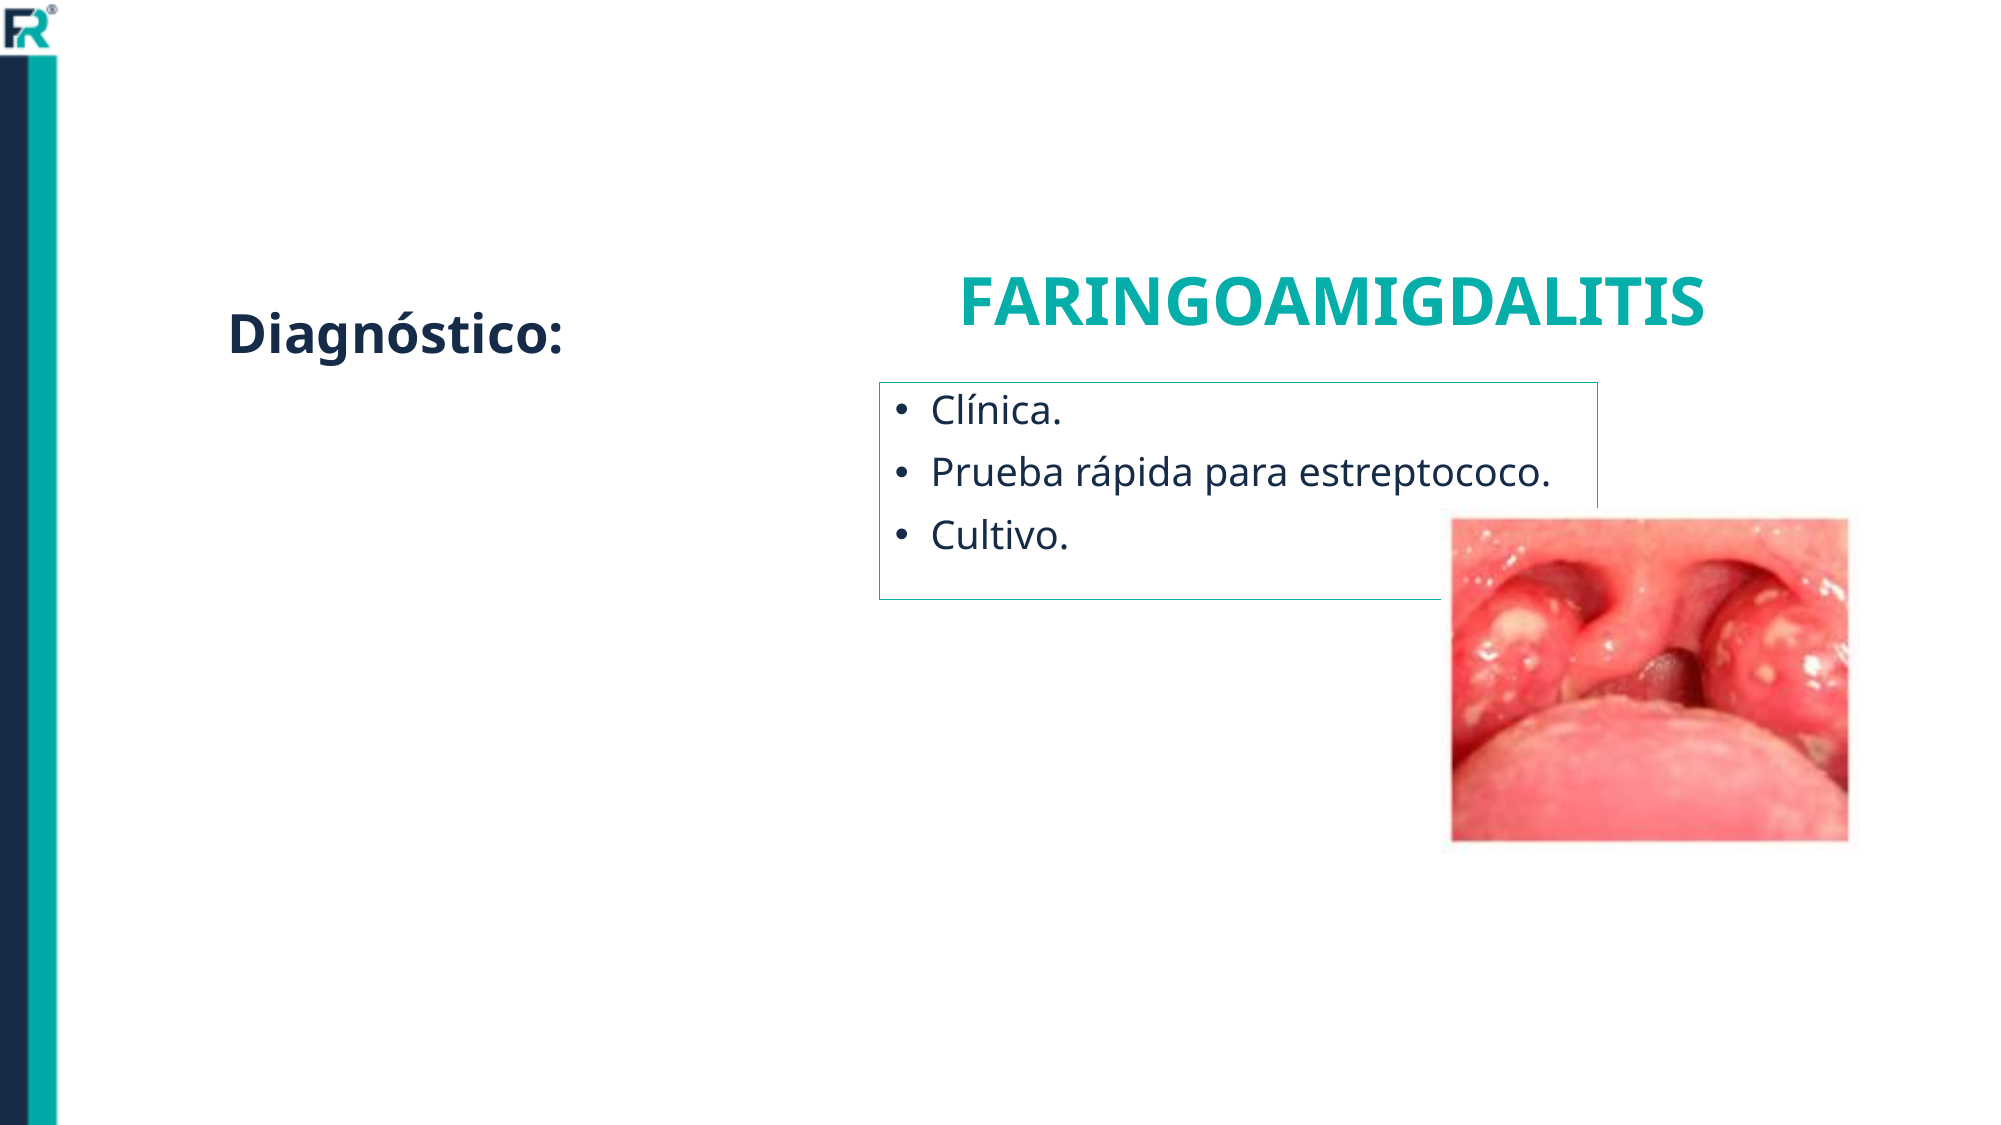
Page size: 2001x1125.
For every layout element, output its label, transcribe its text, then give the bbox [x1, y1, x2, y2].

picture [0, 0, 2001, 1125]
text_box FARINGOAMIGDALITIS [760, 233, 1906, 375]
text_box Diagnóstico: [195, 299, 597, 375]
list Clínica. Prueba rápida para estreptococo. Cultivo. [879, 382, 1598, 600]
